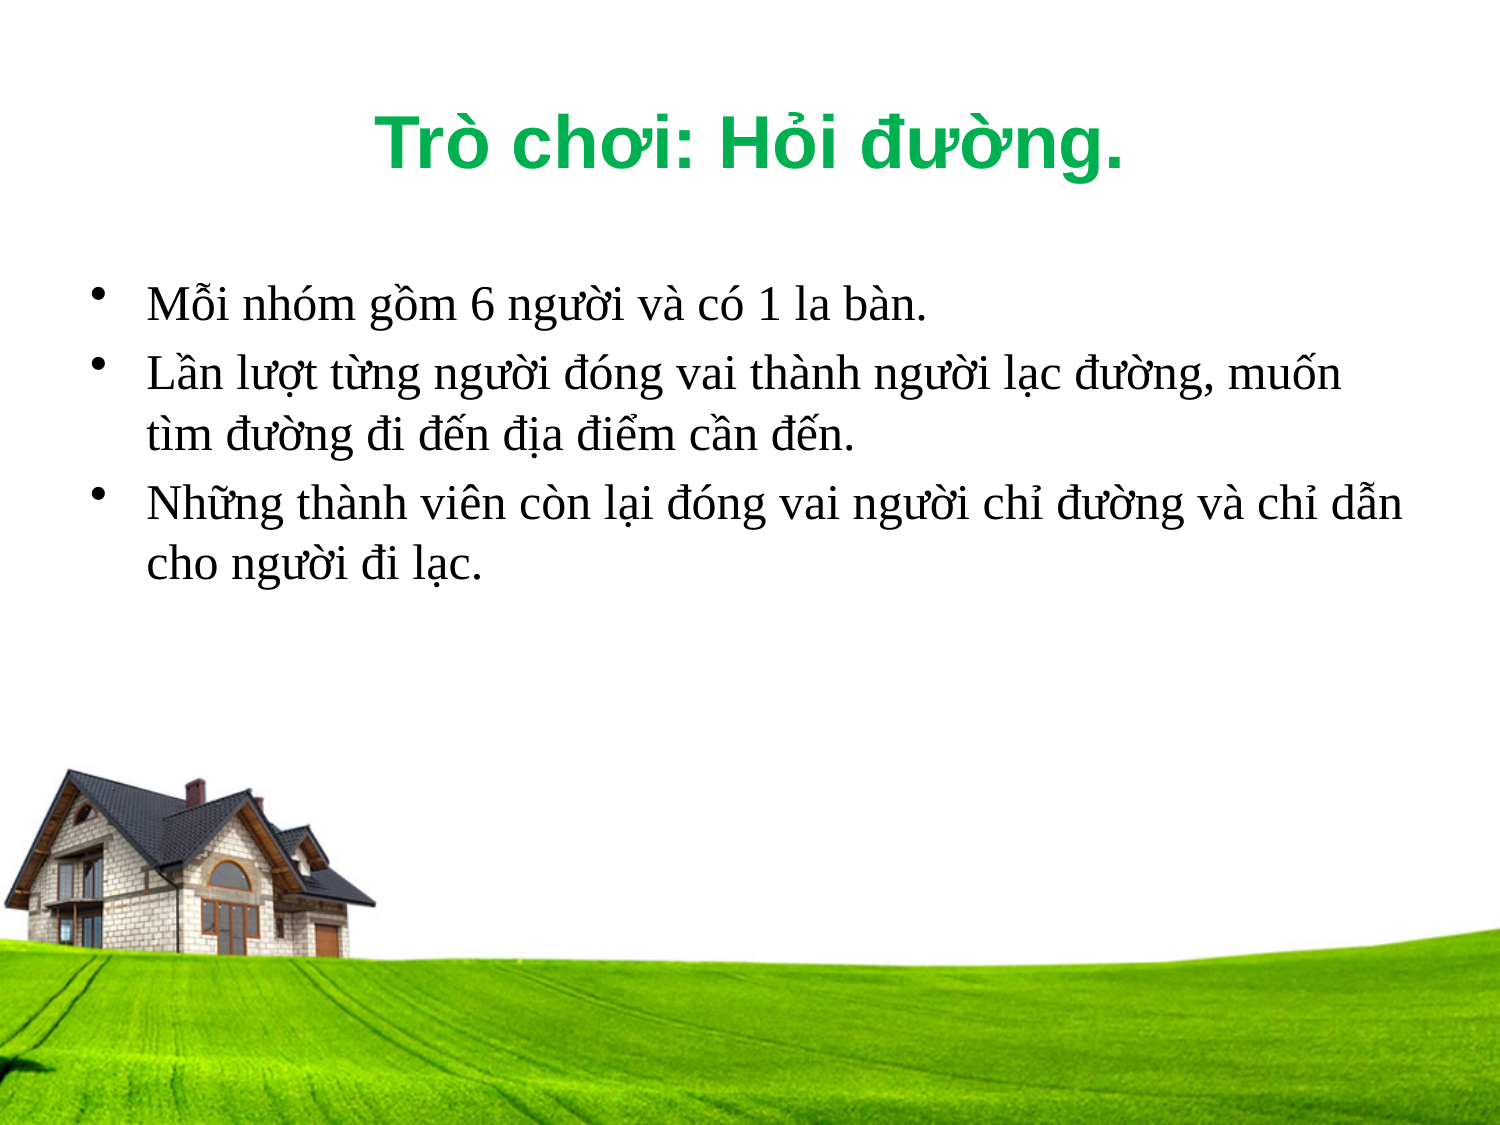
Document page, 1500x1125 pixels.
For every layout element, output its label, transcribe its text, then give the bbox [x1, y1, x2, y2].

list Mỗi nhóm gồm 6 người và có 1 la bàn. Lần lượt từng người đóng vai thành người lạc đường, muốn tìm đường đi đến địa điểm cần đến. Những thành viên còn lại đóng vai người chỉ đường và chỉ dẫn cho người đi lạc. [74, 262, 1426, 1006]
picture [0, 0, 1500, 1125]
title Trò chơi: Hỏi đường. [74, 44, 1426, 233]
